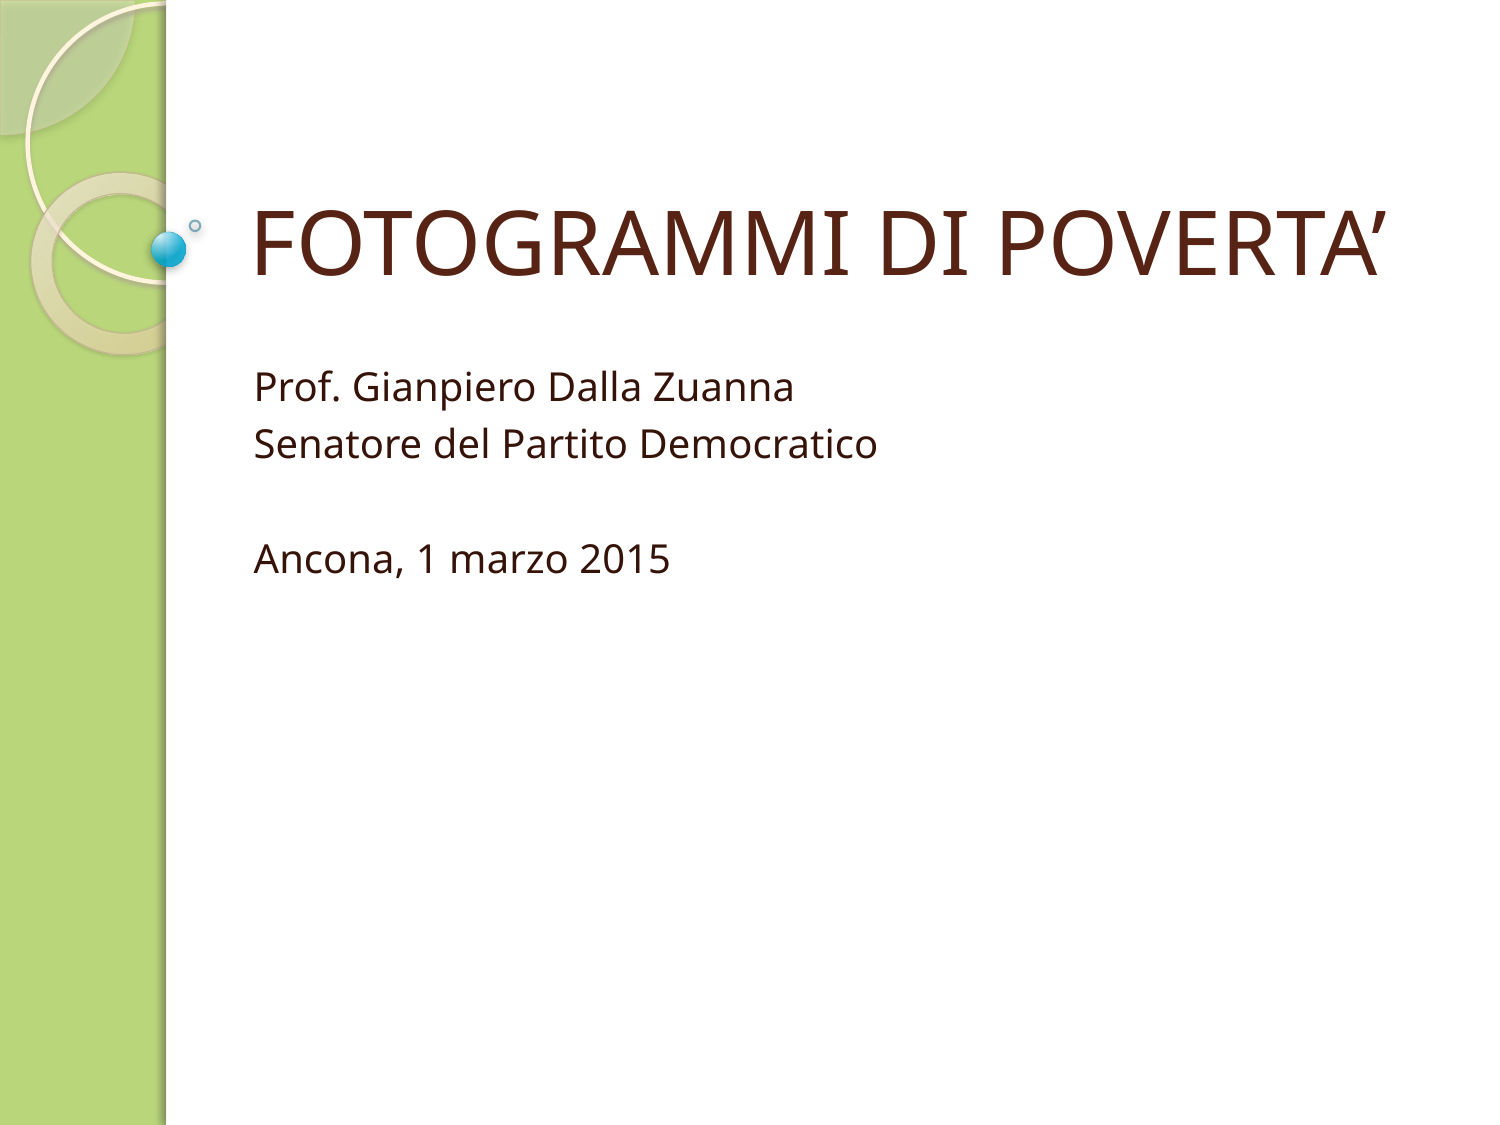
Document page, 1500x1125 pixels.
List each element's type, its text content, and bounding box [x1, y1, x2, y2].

subtitle Prof. Gianpiero Dalla Zuanna Senatore del Partito Democratico Ancona, 1 marzo 2015 [234, 303, 1450, 591]
title FOTOGRAMMI DI POVERTA’ [234, 59, 1450, 301]
